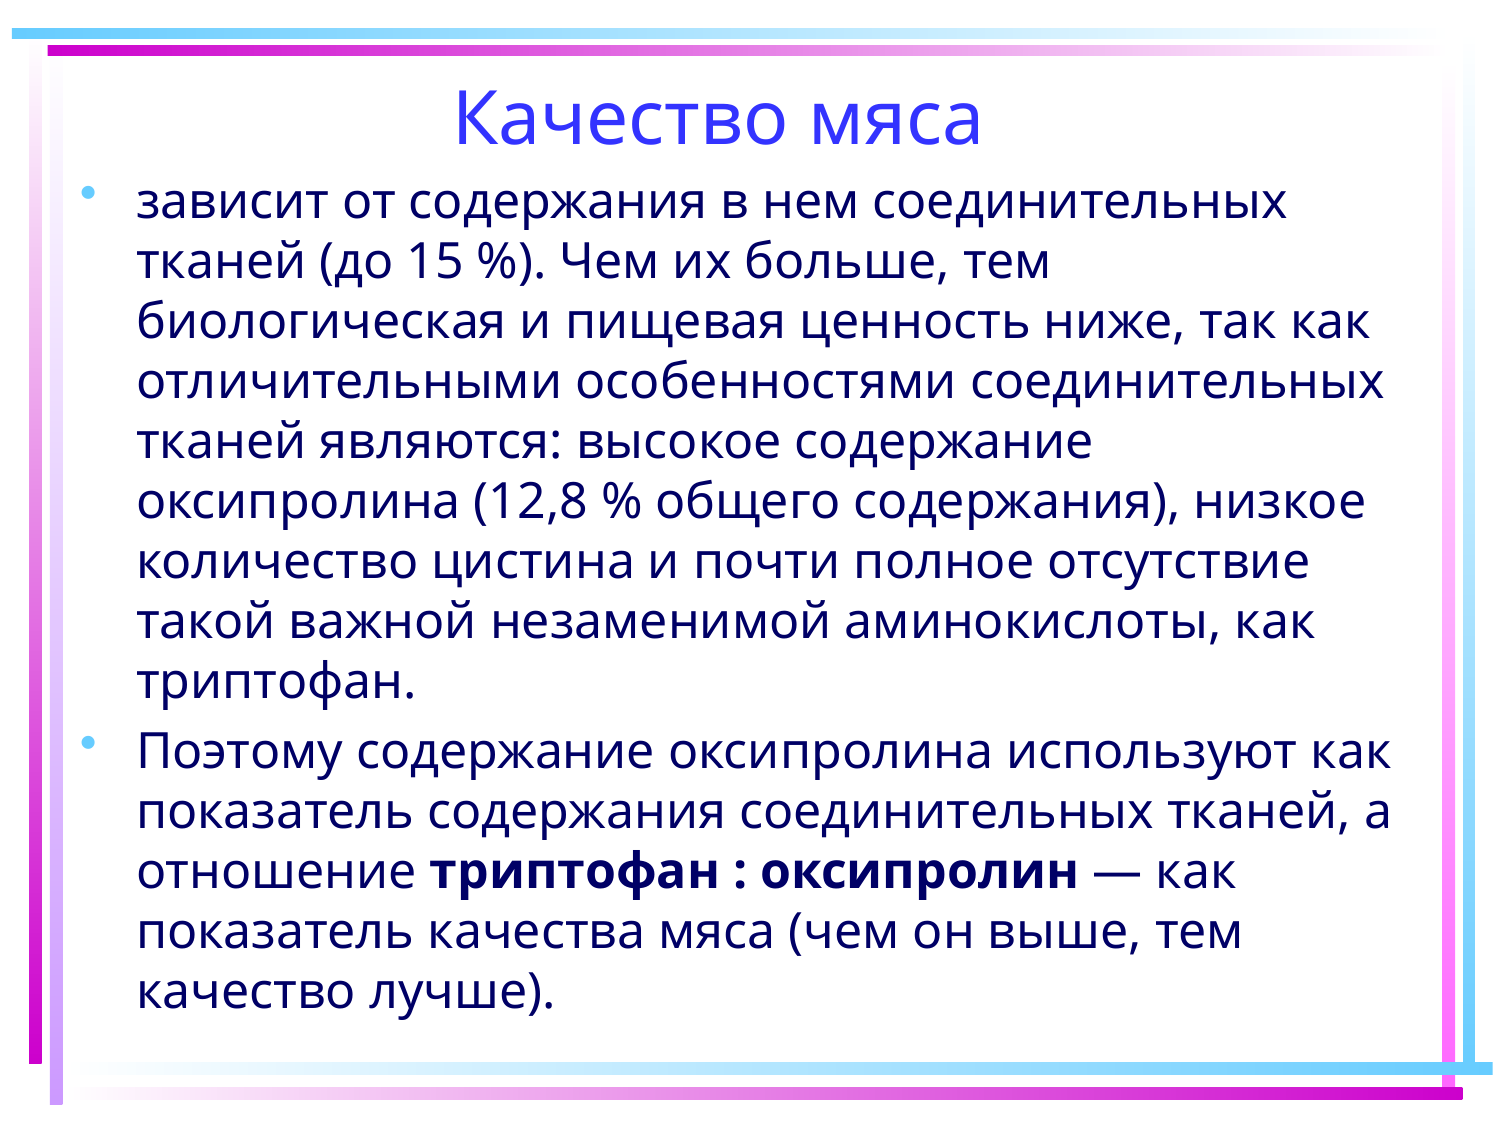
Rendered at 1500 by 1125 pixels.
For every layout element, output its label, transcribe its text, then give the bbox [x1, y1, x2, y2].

list зависит от содержания в нем соединительных тканей (до 15 %). Чем их больше, тем биологическая и пищевая ценность ниже, так как отличительными особенностями соединительных тканей являются: высокое содержание оксипролина (12,8 % общего содержания), низкое количество цистина и почти полное отсутствие такой важной незаменимой аминокислоты, как триптофан. Поэтому содержание оксипролина используют как показатель содержания соединительных тканей, а отношение триптофан : оксипролин — как показатель качества мяса (чем он выше, тем качество лучше). [64, 160, 1424, 1071]
title Качество мяса [62, 62, 1375, 200]
